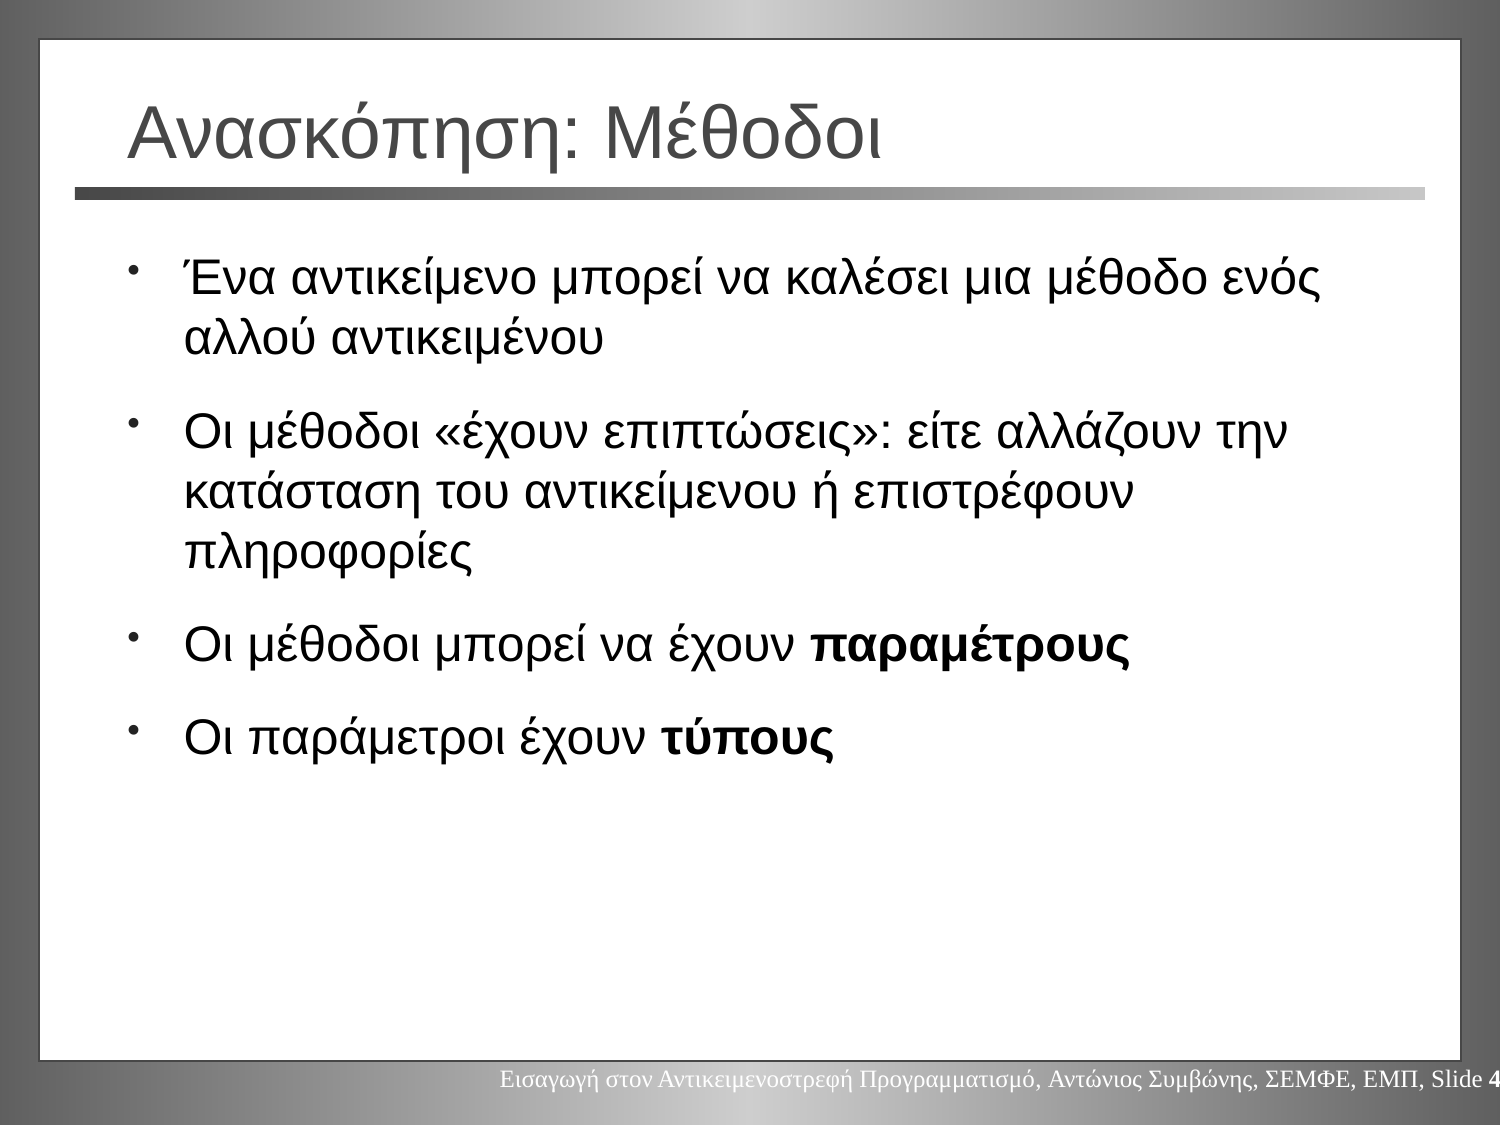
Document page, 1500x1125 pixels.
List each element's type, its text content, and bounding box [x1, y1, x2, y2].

list Ένα αντικείμενο μπορεί να καλέσει μια μέθοδο ενός αλλού αντικειμένου Οι μέθοδοι «έχουν επιπτώσεις»: είτε αλλάζουν την κατάσταση του αντικείμενου ή επιστρέφουν πληροφορίες Οι μέθοδοι μπορεί να έχουν παραμέτρους Οι παράμετροι έχουν τύπους [112, 237, 1388, 1000]
title Ανασκόπηση: Μέθοδοι [112, 82, 1388, 175]
